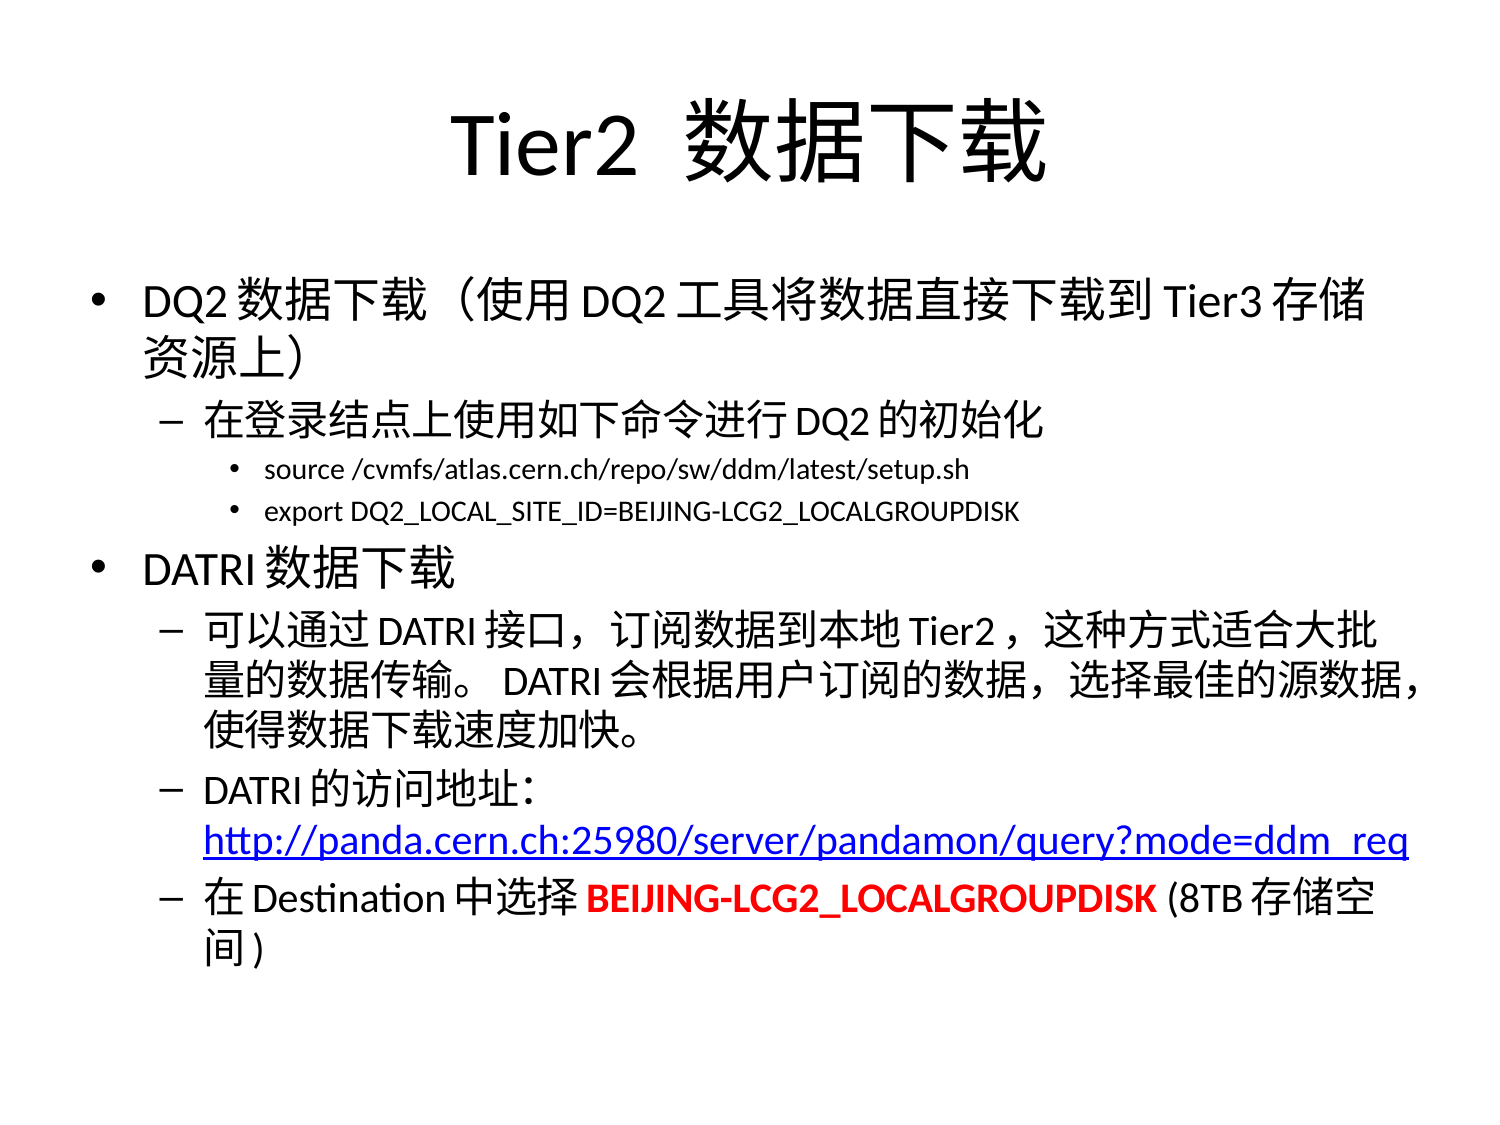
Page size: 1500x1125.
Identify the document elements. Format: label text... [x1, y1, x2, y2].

list DQ2数据下载（使用DQ2工具将数据直接下载到Tier3存储资源上） 在登录结点上使用如下命令进行DQ2的初始化 source /cvmfs/atlas.cern.ch/repo/sw/ddm/latest/setup.sh export DQ2_LOCAL_SITE_ID=BEIJING-LCG2_LOCALGROUPDISK DATRI数据下载 可以通过DATRI接口，订阅数据到本地Tier2，这种方式适合大批量的数据传输。DATRI会根据用户订阅的数据，选择最佳的源数据，使得数据下载速度加快。 DATRI的访问地址：http://panda.cern.ch:25980/server/pandamon/query?mode=ddm_req 在Destination中选择BEIJING-LCG2_LOCALGROUPDISK (8TB存储空间) [75, 262, 1425, 1005]
title Tier2 数据下载 [75, 45, 1425, 233]
